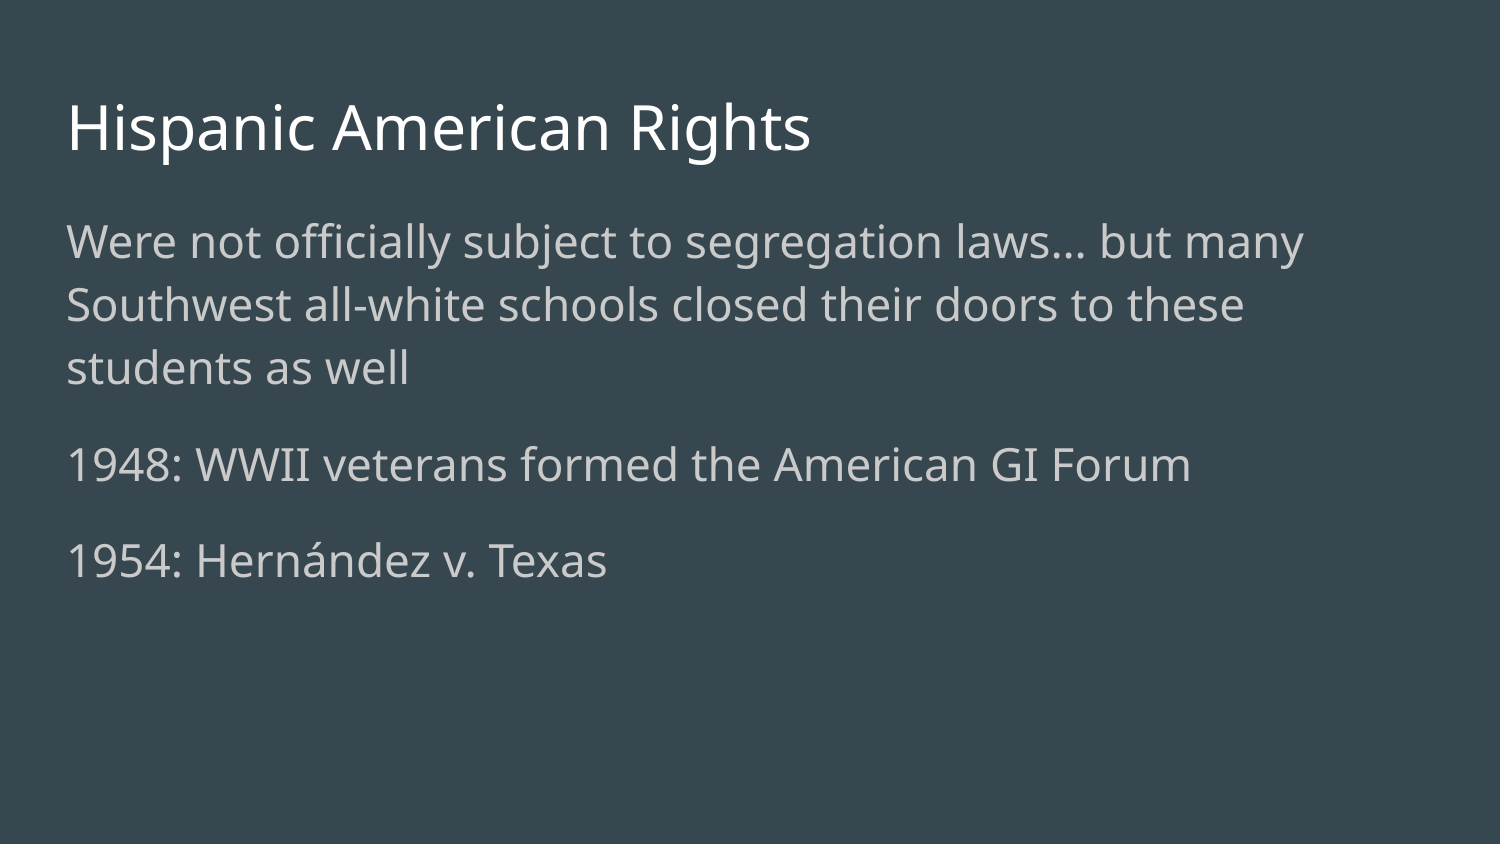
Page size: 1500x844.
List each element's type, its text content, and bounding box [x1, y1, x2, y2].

list Were not officially subject to segregation laws… but many Southwest all-white schools closed their doors to these students as well 1948: WWII veterans formed the American GI Forum 1954: Hernández v. Texas [51, 189, 1449, 750]
title Hispanic American Rights [51, 72, 1449, 167]
